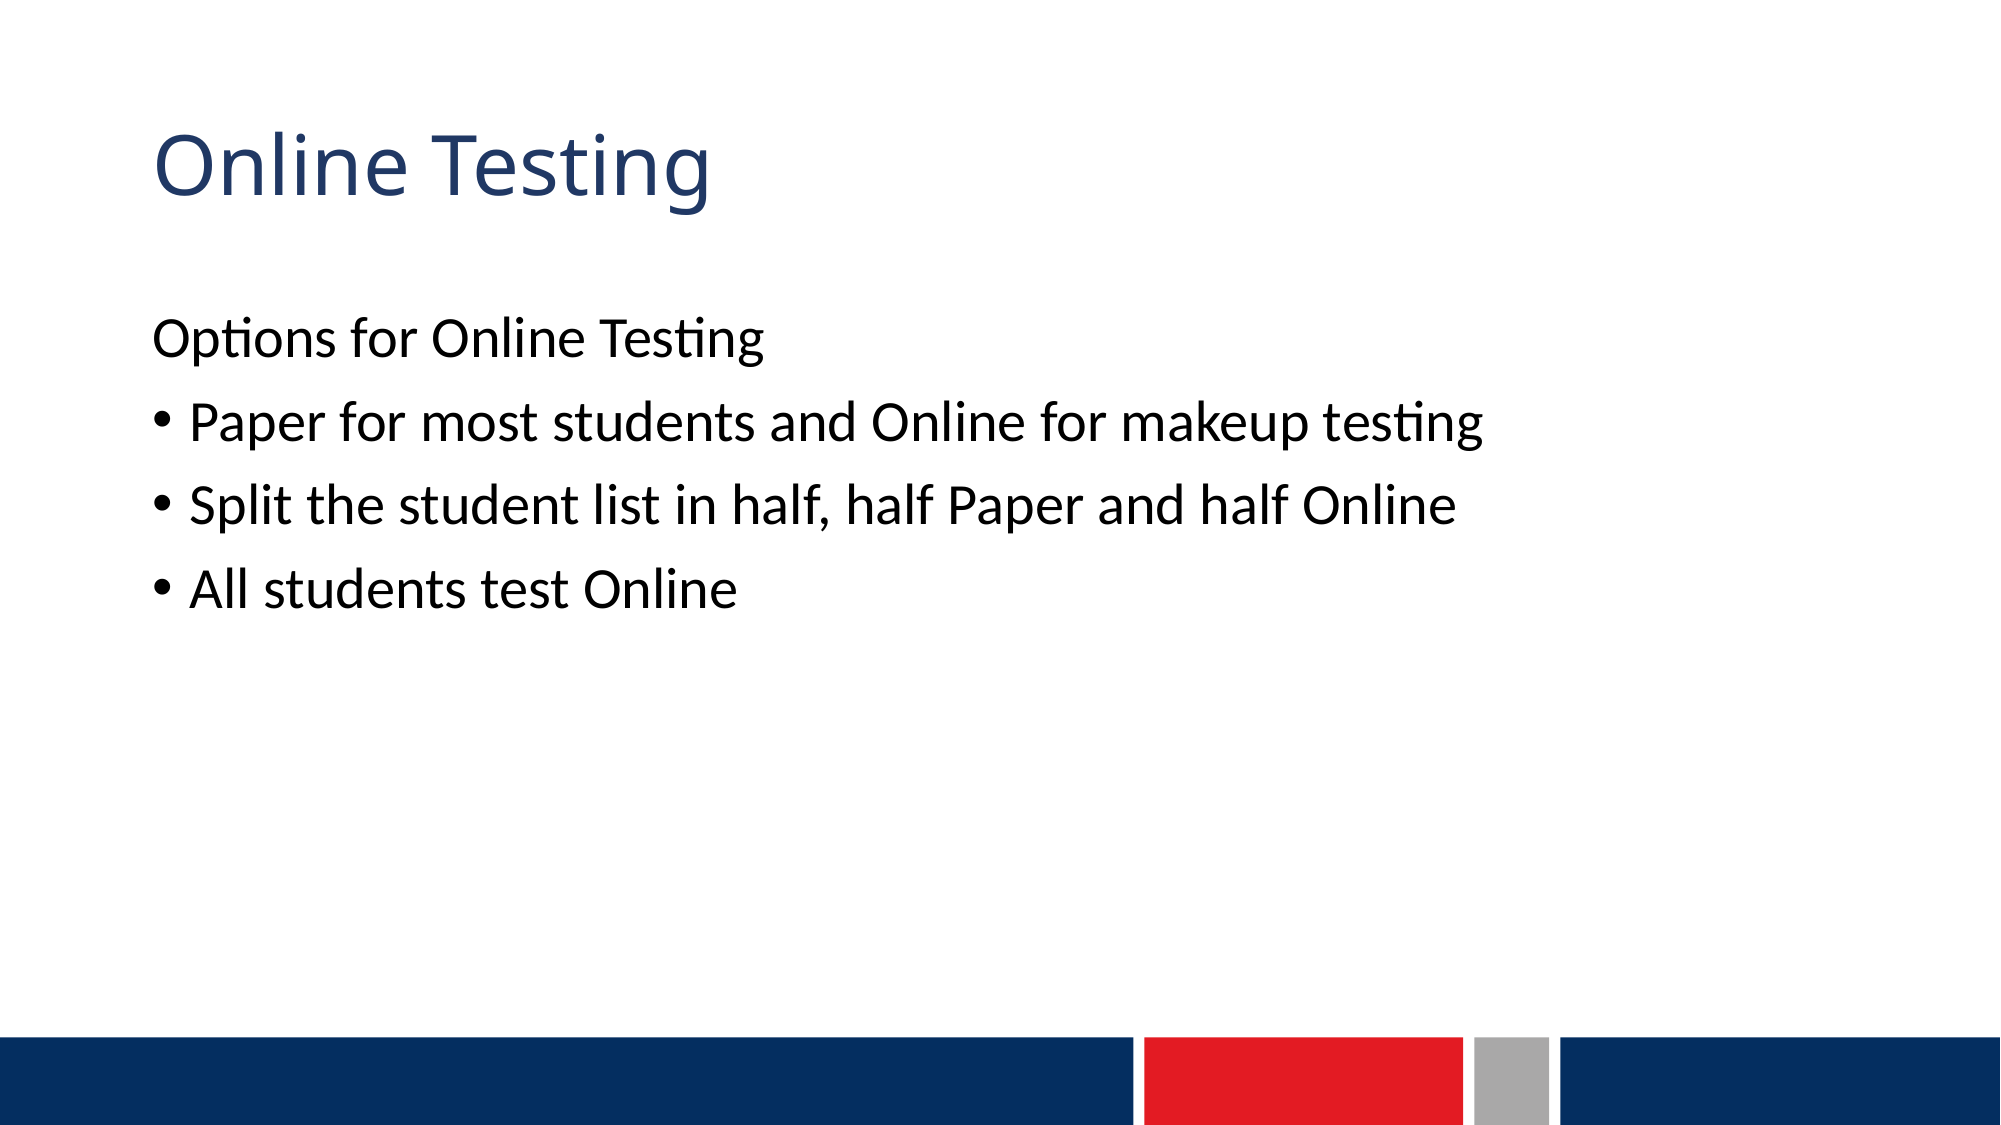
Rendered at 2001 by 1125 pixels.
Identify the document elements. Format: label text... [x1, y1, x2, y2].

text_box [0, 1037, 2000, 1125]
list Options for Online Testing Paper for most students and Online for makeup testing Split the student list in half, half Paper and half Online All students test Online [137, 299, 1863, 1014]
title Online Testing [137, 59, 1863, 278]
